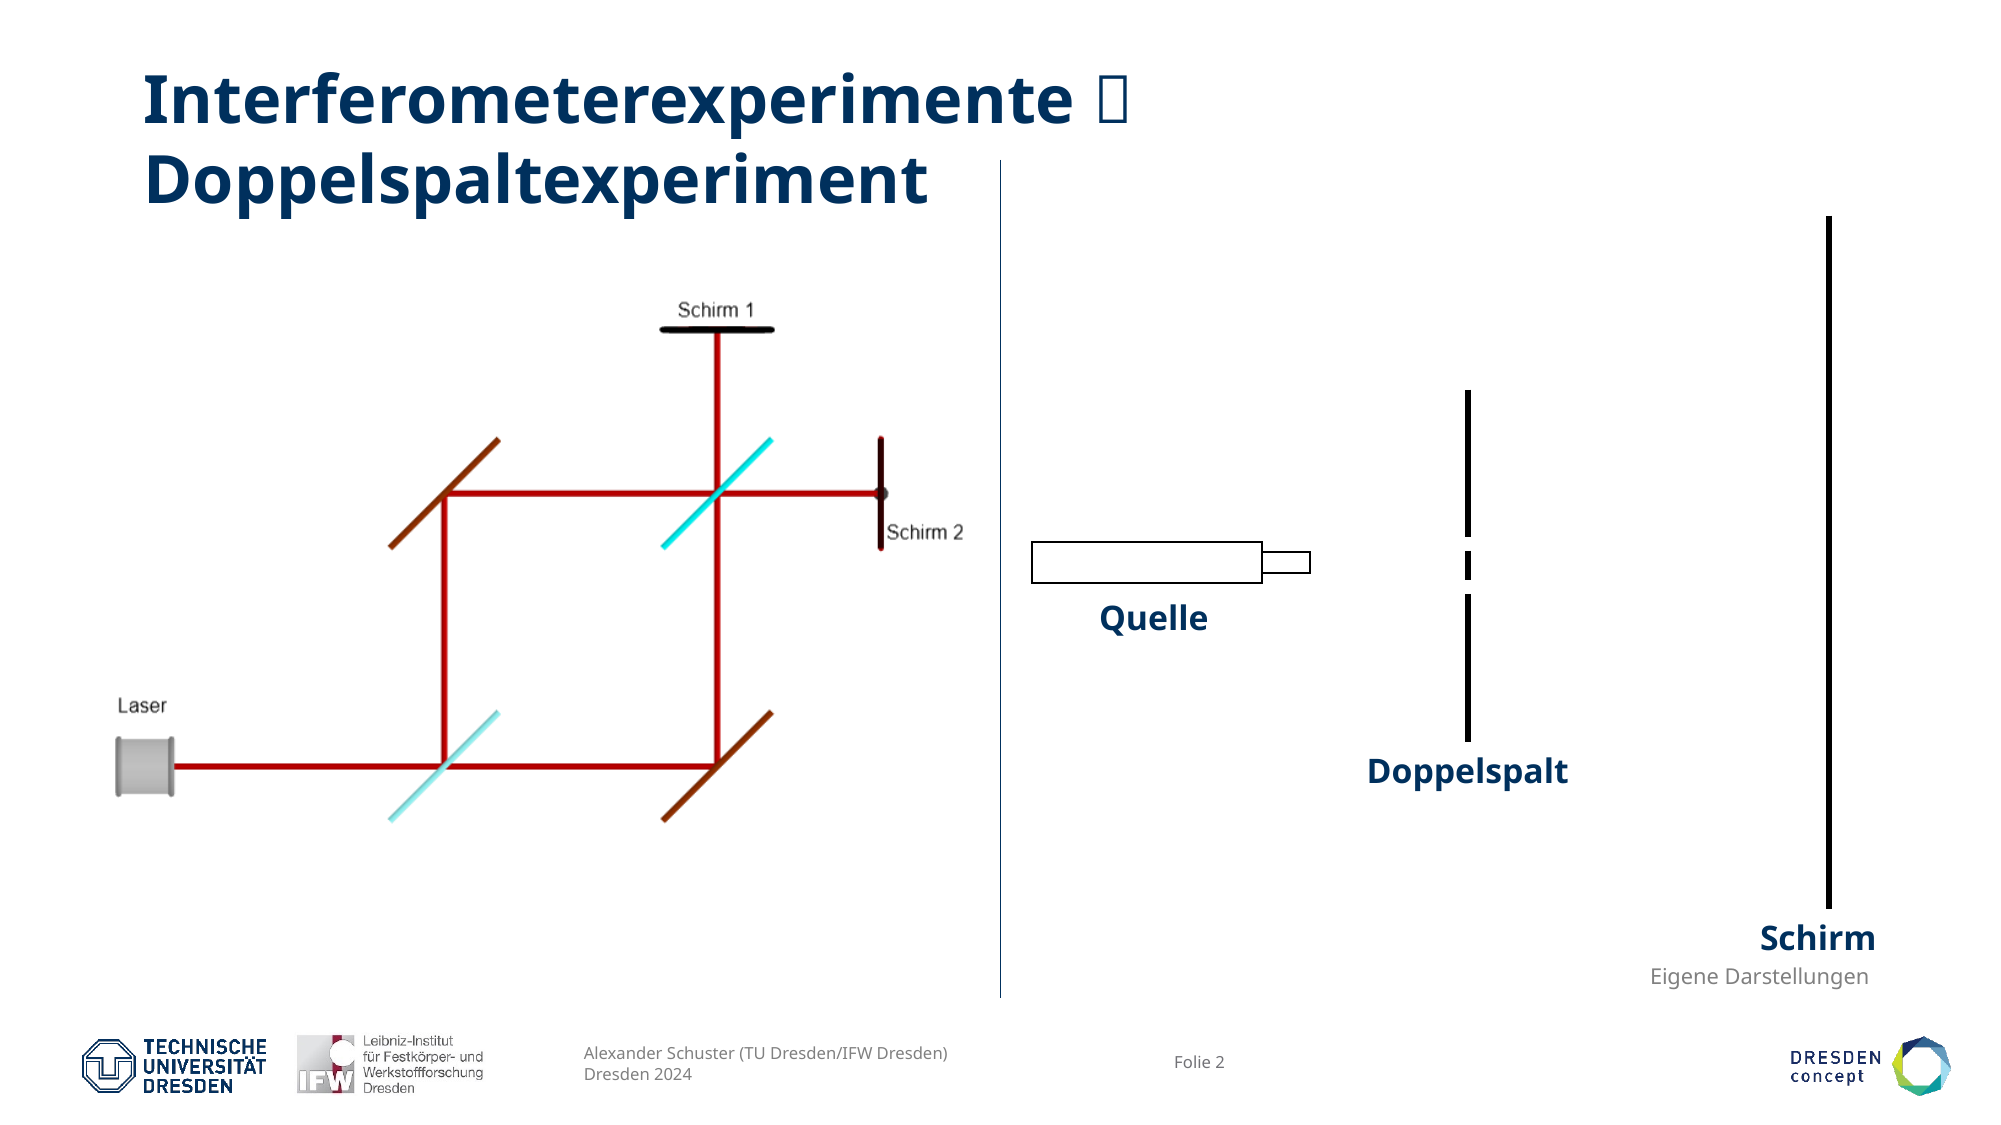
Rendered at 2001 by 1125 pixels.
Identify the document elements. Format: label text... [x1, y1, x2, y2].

picture [1791, 1036, 1951, 1096]
text_box Schirm [1739, 908, 1898, 955]
text_box Quelle [1074, 589, 1233, 645]
picture [82, 1039, 266, 1093]
text_box Doppelspalt [1351, 742, 1584, 798]
picture [294, 1032, 486, 1096]
text_box Eigene Darstellungen [1635, 955, 1936, 997]
title Interferometerexperimente  Doppelspaltexperiment [143, 56, 1880, 169]
picture [104, 287, 970, 879]
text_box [1032, 542, 1311, 583]
